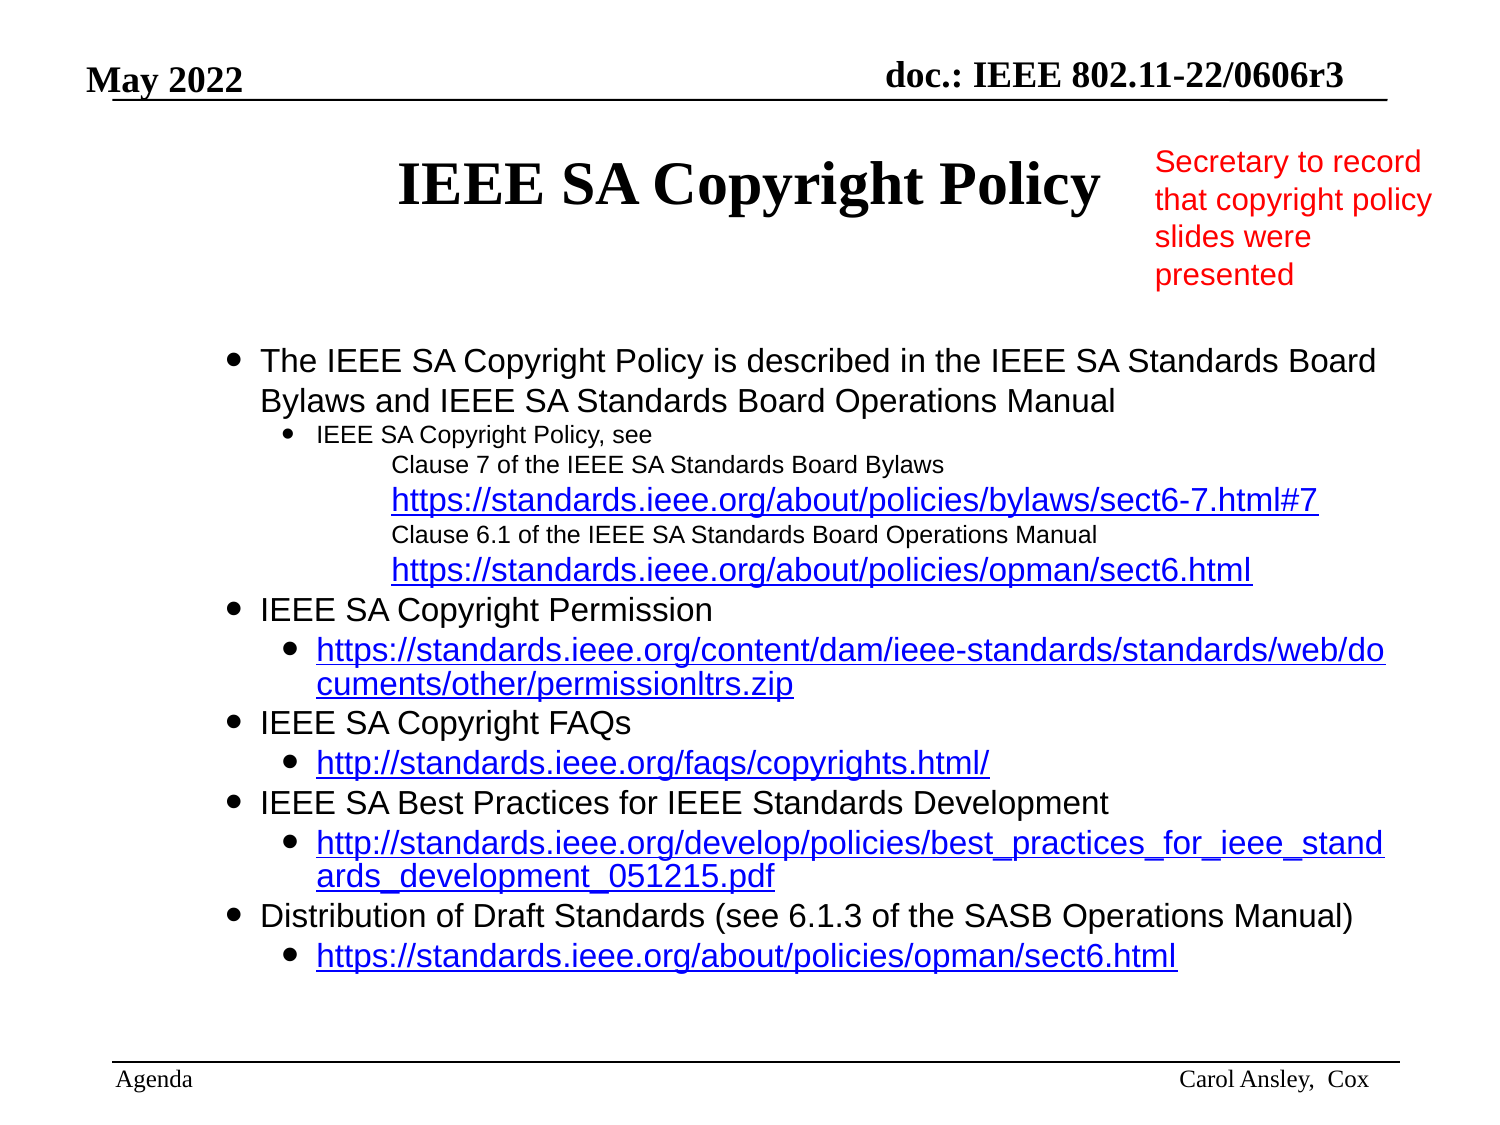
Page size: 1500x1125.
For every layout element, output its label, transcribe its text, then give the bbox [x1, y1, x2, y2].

title IEEE SA Copyright Policy [111, 141, 1140, 218]
list The IEEE SA Copyright Policy is described in the IEEE SA Standards Board Bylaws and IEEE SA Standards Board Operations Manual IEEE SA Copyright Policy, see Clause 7 of the IEEE SA Standards Board Bylaws https://standards.ieee.org/about/policies/bylaws/sect6-7.html#7 Clause 6.1 of the IEEE SA Standards Board Operations Manual https://standards.ieee.org/about/policies/opman/sect6.html IEEE SA Copyright Permission https://standards.ieee.org/content/dam/ieee-standards/standards/web/documents/other/permissionltrs.zip IEEE SA Copyright FAQs http://standards.ieee.org/faqs/copyrights.html/ IEEE SA Best Practices for IEEE Standards Development http://standards.ieee.org/develop/policies/best_practices_for_ieee_standards_development_051215.pdf Distribution of Draft Standards (see 6.1.3 of the SASB Operations Manual) https://standards.ieee.org/about/policies/opman/sect6.html [111, 365, 1402, 938]
text_box Secretary to record that copyright policy slides were presented [1140, 133, 1459, 299]
